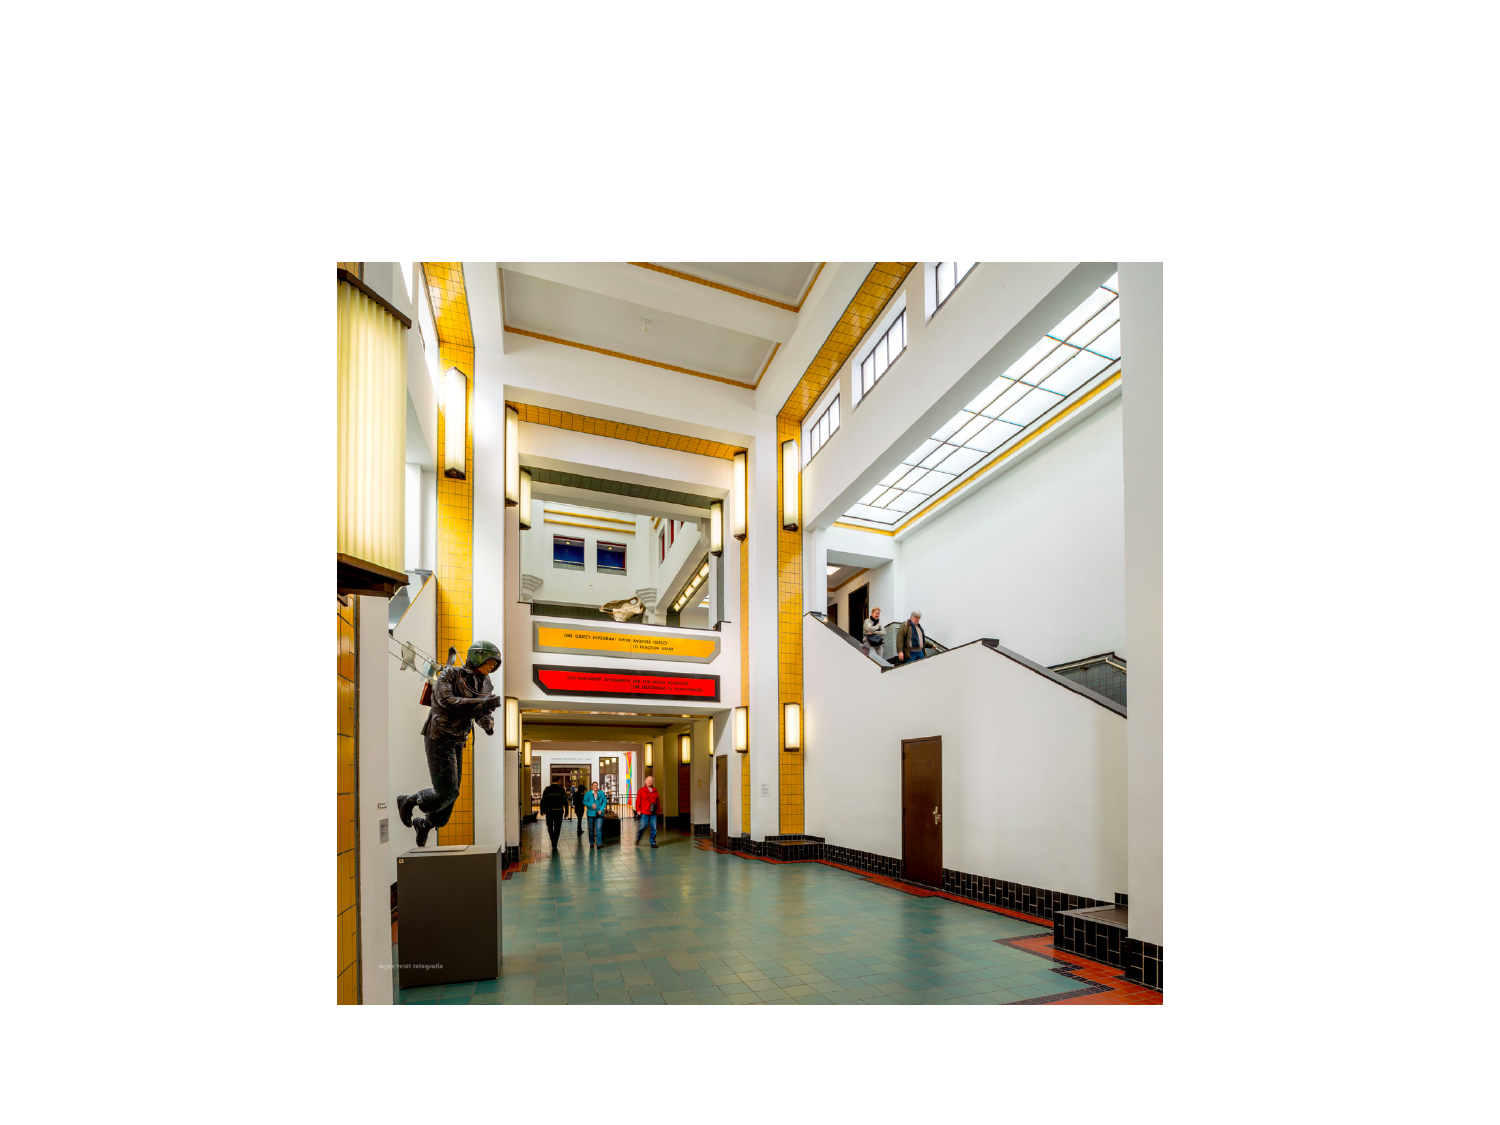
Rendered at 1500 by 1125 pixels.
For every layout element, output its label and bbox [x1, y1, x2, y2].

list [74, 262, 1426, 1006]
